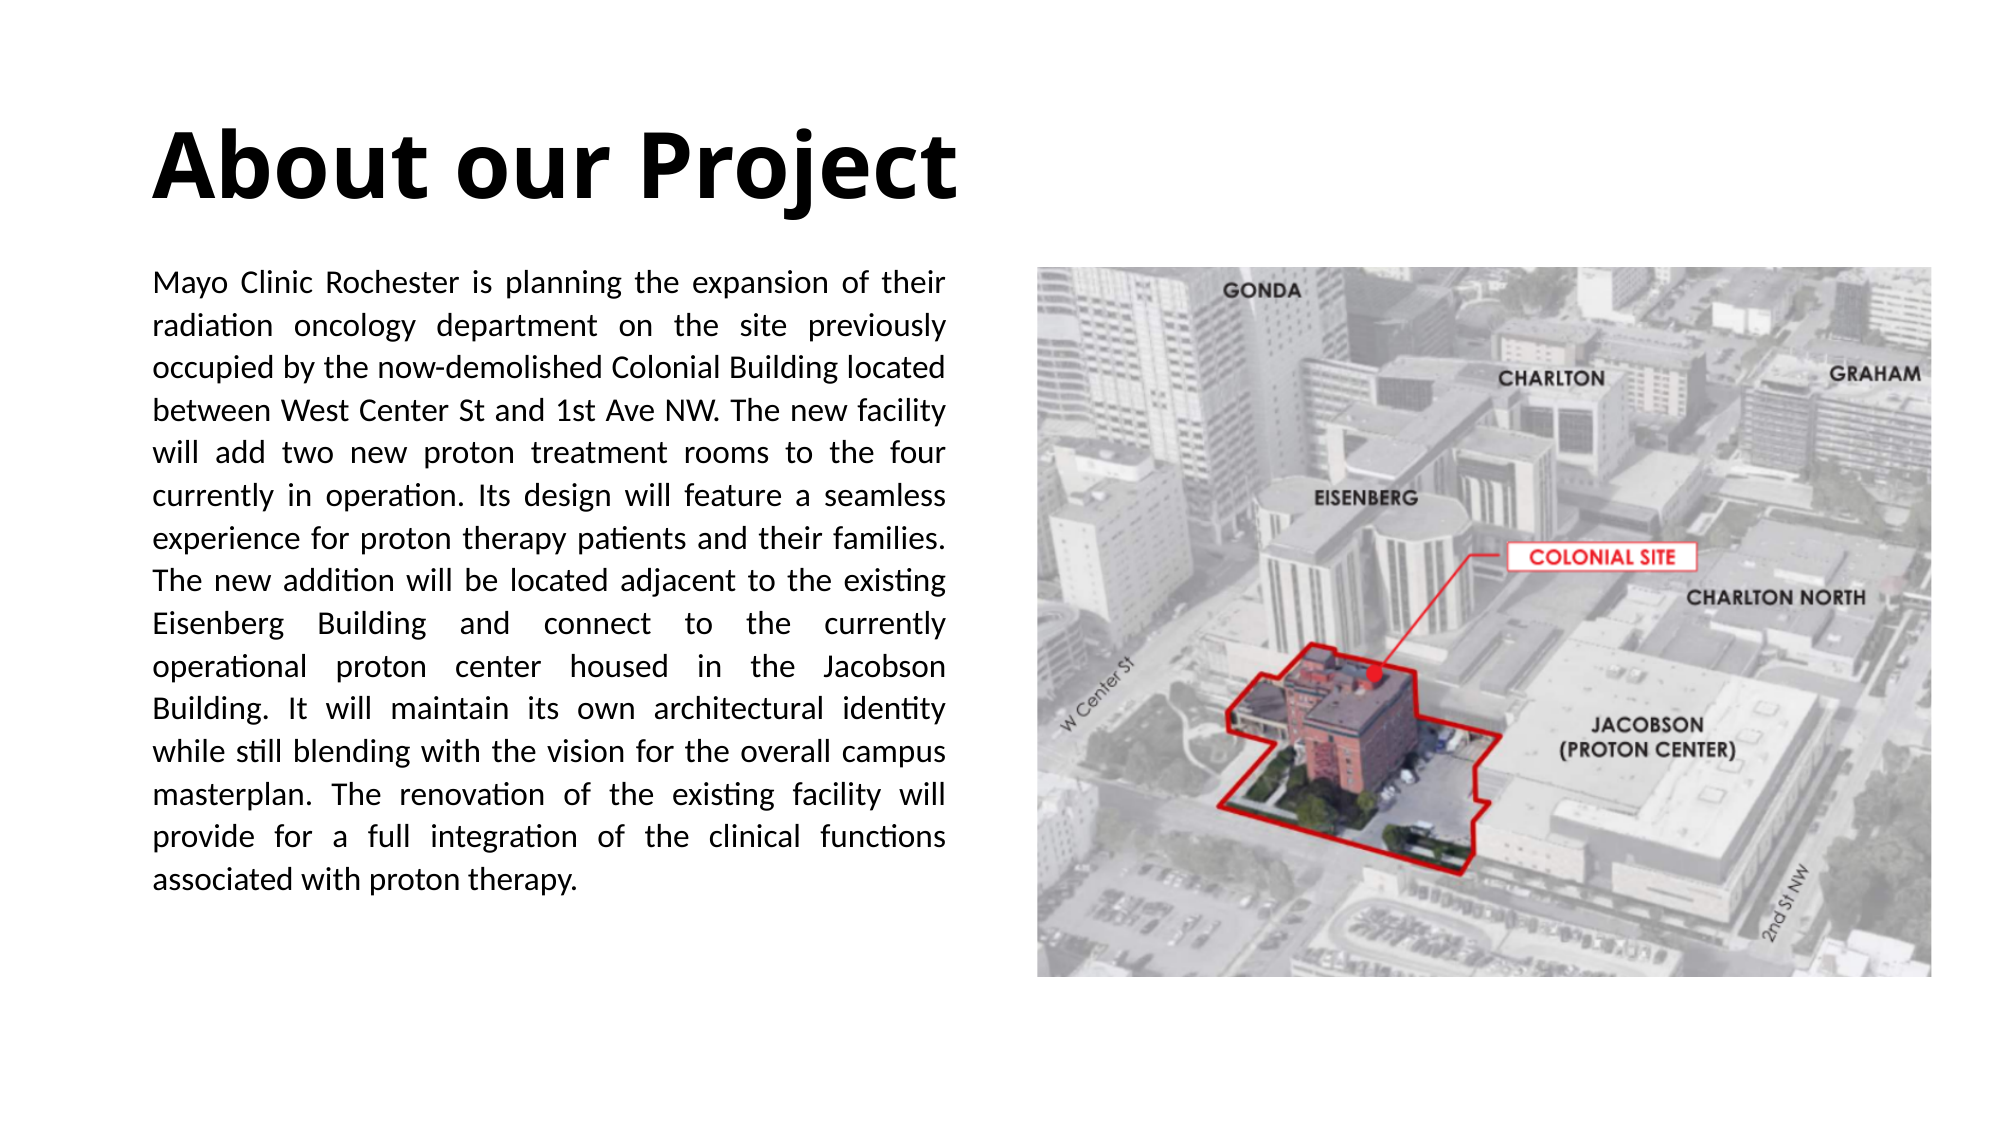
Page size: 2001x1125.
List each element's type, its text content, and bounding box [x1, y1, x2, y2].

title About our Project [137, 59, 1863, 278]
picture [1037, 267, 1932, 978]
list Mayo Clinic Rochester is planning the expansion of their radiation oncology department on the site previously occupied by the now-demolished Colonial Building located between West Center St and 1st Ave NW. The new facility will add two new proton treatment rooms to the four currently in operation. Its design will feature a seamless experience for proton therapy patients and their families. The new addition will be located adjacent to the existing Eisenberg Building and connect to the currently operational proton center housed in the Jacobson Building. It will maintain its own architectural identity while still blending with the vision for the overall campus masterplan. The renovation of the existing facility will provide for a full integration of the clinical functions associated with proton therapy. [137, 249, 963, 1066]
